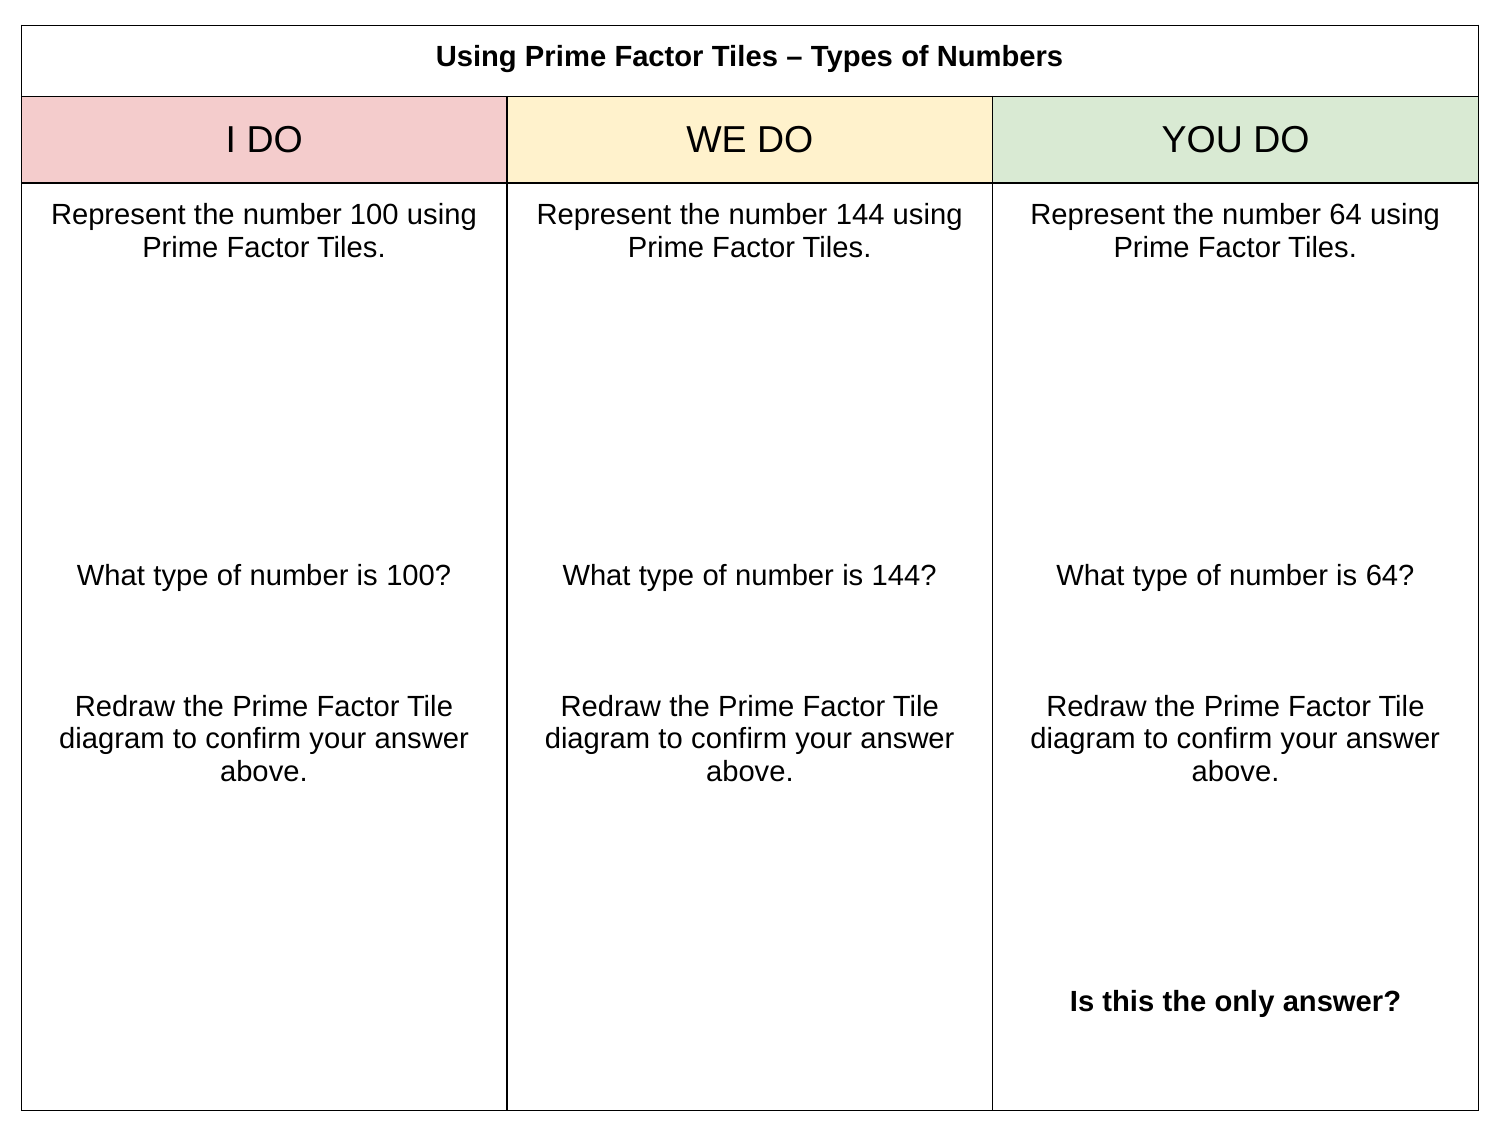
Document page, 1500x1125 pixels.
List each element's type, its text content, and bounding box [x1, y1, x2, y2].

table_cell Represent the number 144 using Prime Factor Tiles. What type of number is 144? Redraw the Prime Factor Tile diagram to confirm your answer above. [508, 184, 992, 1110]
table_cell WE DO [508, 97, 992, 182]
table_header Using Prime Factor Tiles – Types of Numbers [22, 26, 1478, 96]
table_cell I DO [22, 97, 506, 182]
table_cell YOU DO [993, 97, 1478, 182]
table_cell Represent the number 100 using Prime Factor Tiles. What type of number is 100? Redraw the Prime Factor Tile diagram to confirm your answer above. [22, 184, 506, 1110]
table_cell Represent the number 64 using Prime Factor Tiles. What type of number is 64? Redraw the Prime Factor Tile diagram to confirm your answer above. Is this the only answer? [993, 184, 1478, 1110]
